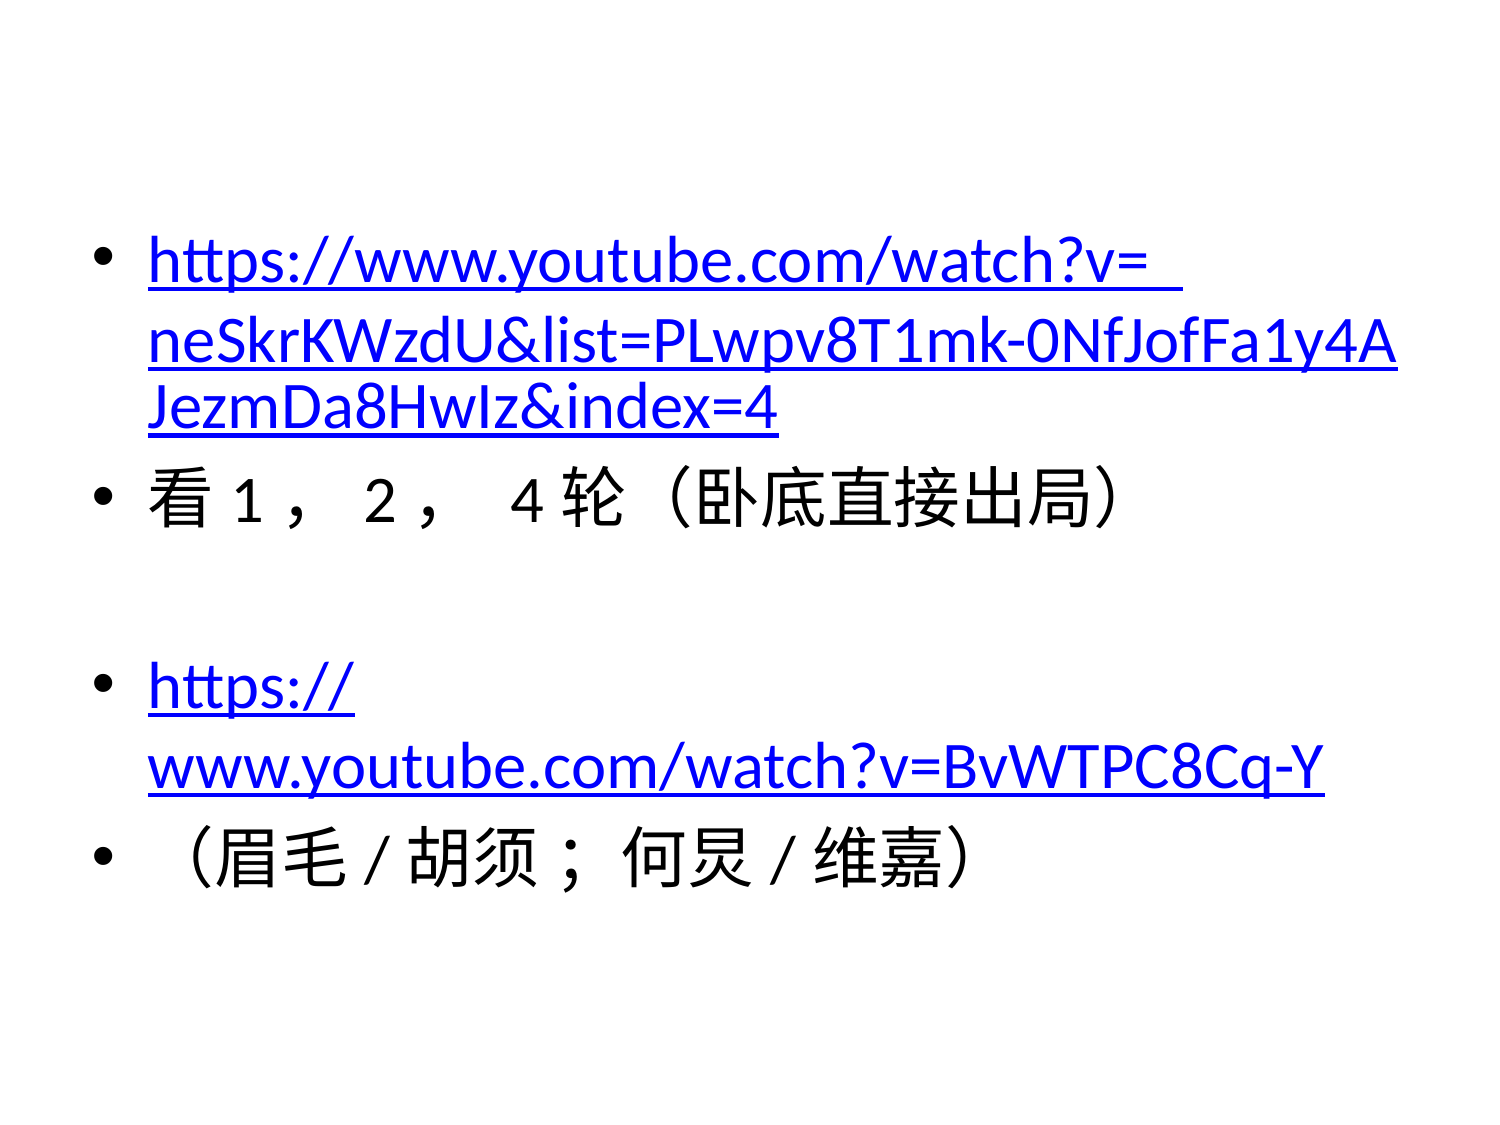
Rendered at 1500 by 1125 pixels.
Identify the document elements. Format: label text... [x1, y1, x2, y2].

list https://www.youtube.com/watch?v=_neSkrKWzdU&list=PLwpv8T1mk-0NfJofFa1y4AJezmDa8HwIz&index=4 看1，2， 4轮（卧底直接出局） https://www.youtube.com/watch?v=BvWTPC8Cq-Y （眉毛/胡须 ；何炅/维嘉） [76, 208, 1427, 951]
